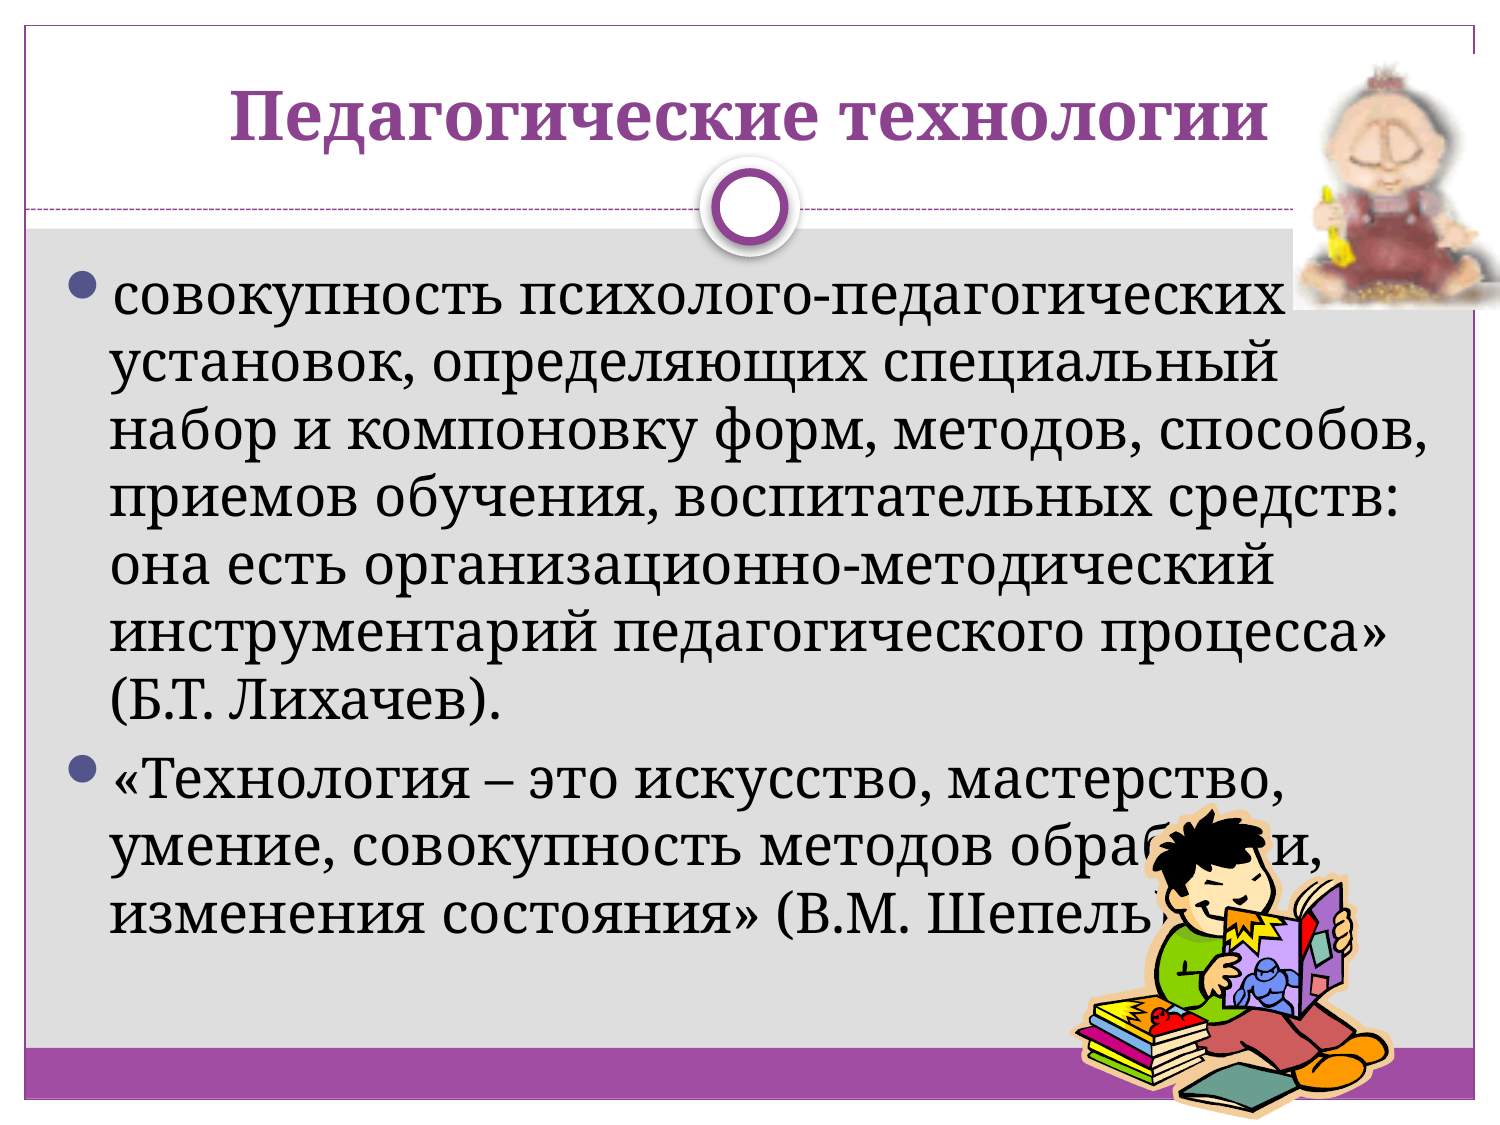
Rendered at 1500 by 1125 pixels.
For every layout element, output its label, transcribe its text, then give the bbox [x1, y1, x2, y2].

picture [1293, 54, 1500, 310]
list совокупность психолого-педагогических установок, определяющих специальный набор и компоновку форм, методов, способов, приемов обучения, воспитательных средств: она есть организационно-методический инструментарий педагогического процесса» (Б.Т. Лихачев). «Технология – это искусство, мастерство, умение, совокупность методов обработки, изменения состояния» (В.М. Шепель). [49, 250, 1445, 1001]
title Педагогические технологии [49, 37, 1450, 163]
picture [1068, 798, 1400, 1125]
